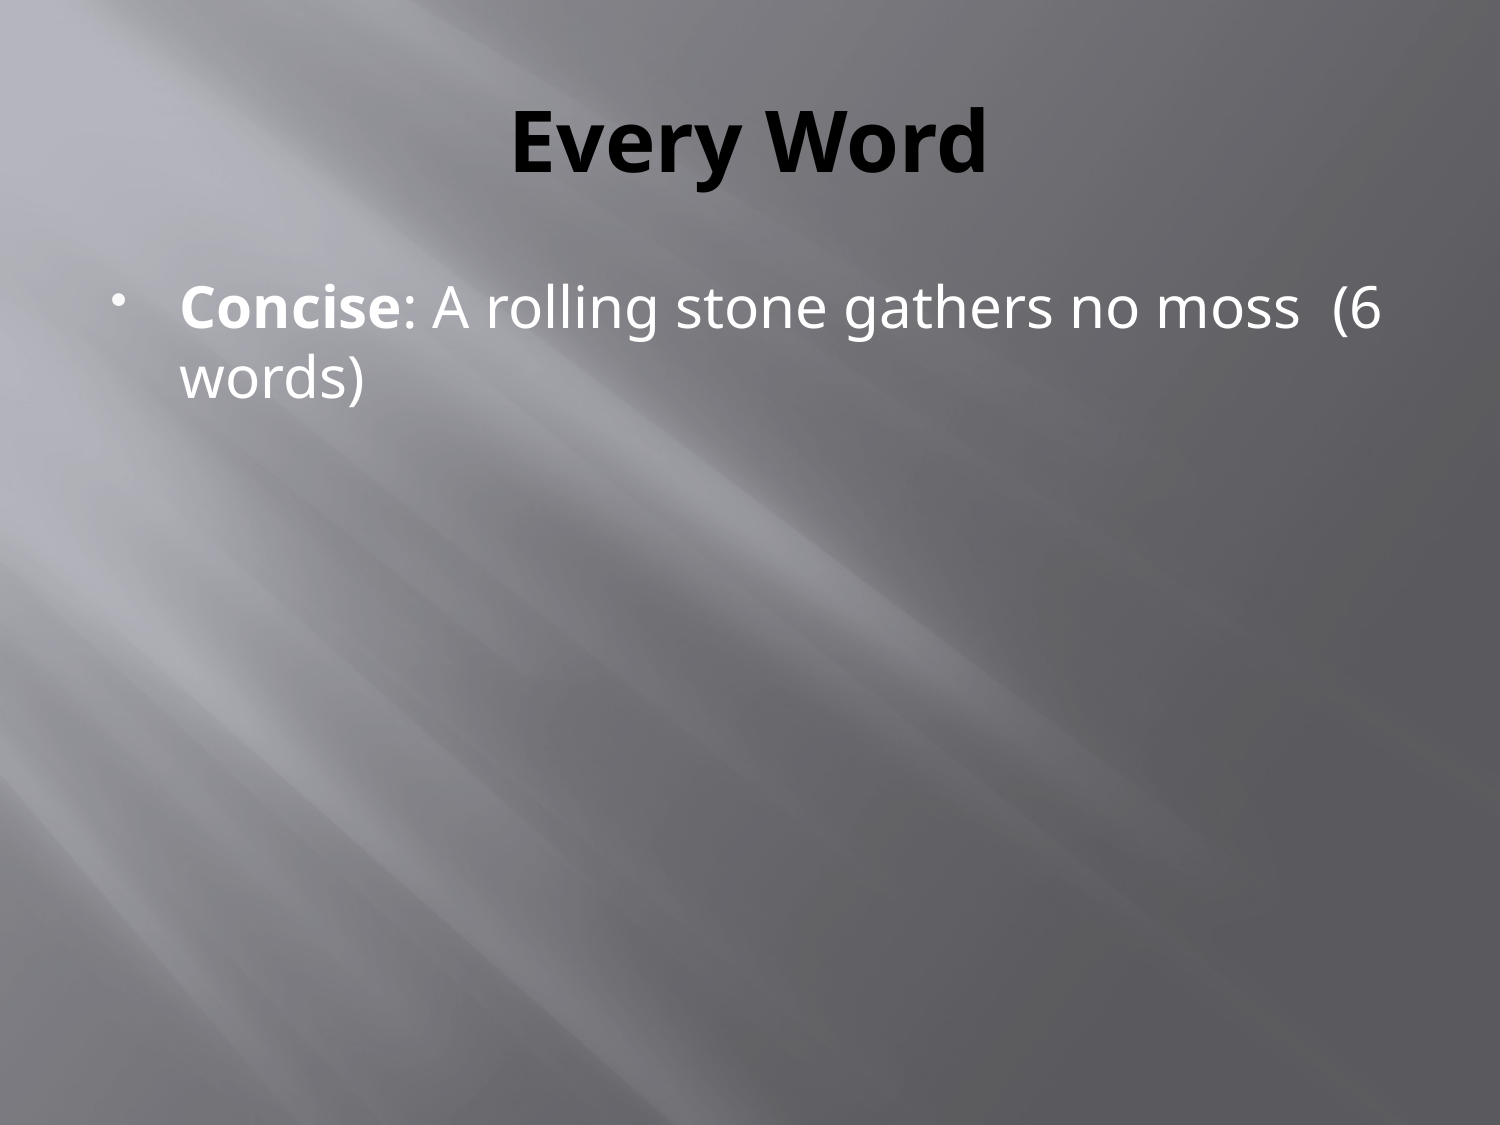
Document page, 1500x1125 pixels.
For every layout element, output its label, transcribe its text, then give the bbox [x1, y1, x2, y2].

list Concise: A rolling stone gathers no moss (6 words) [75, 262, 1425, 1035]
title Every Word [75, 45, 1425, 233]
